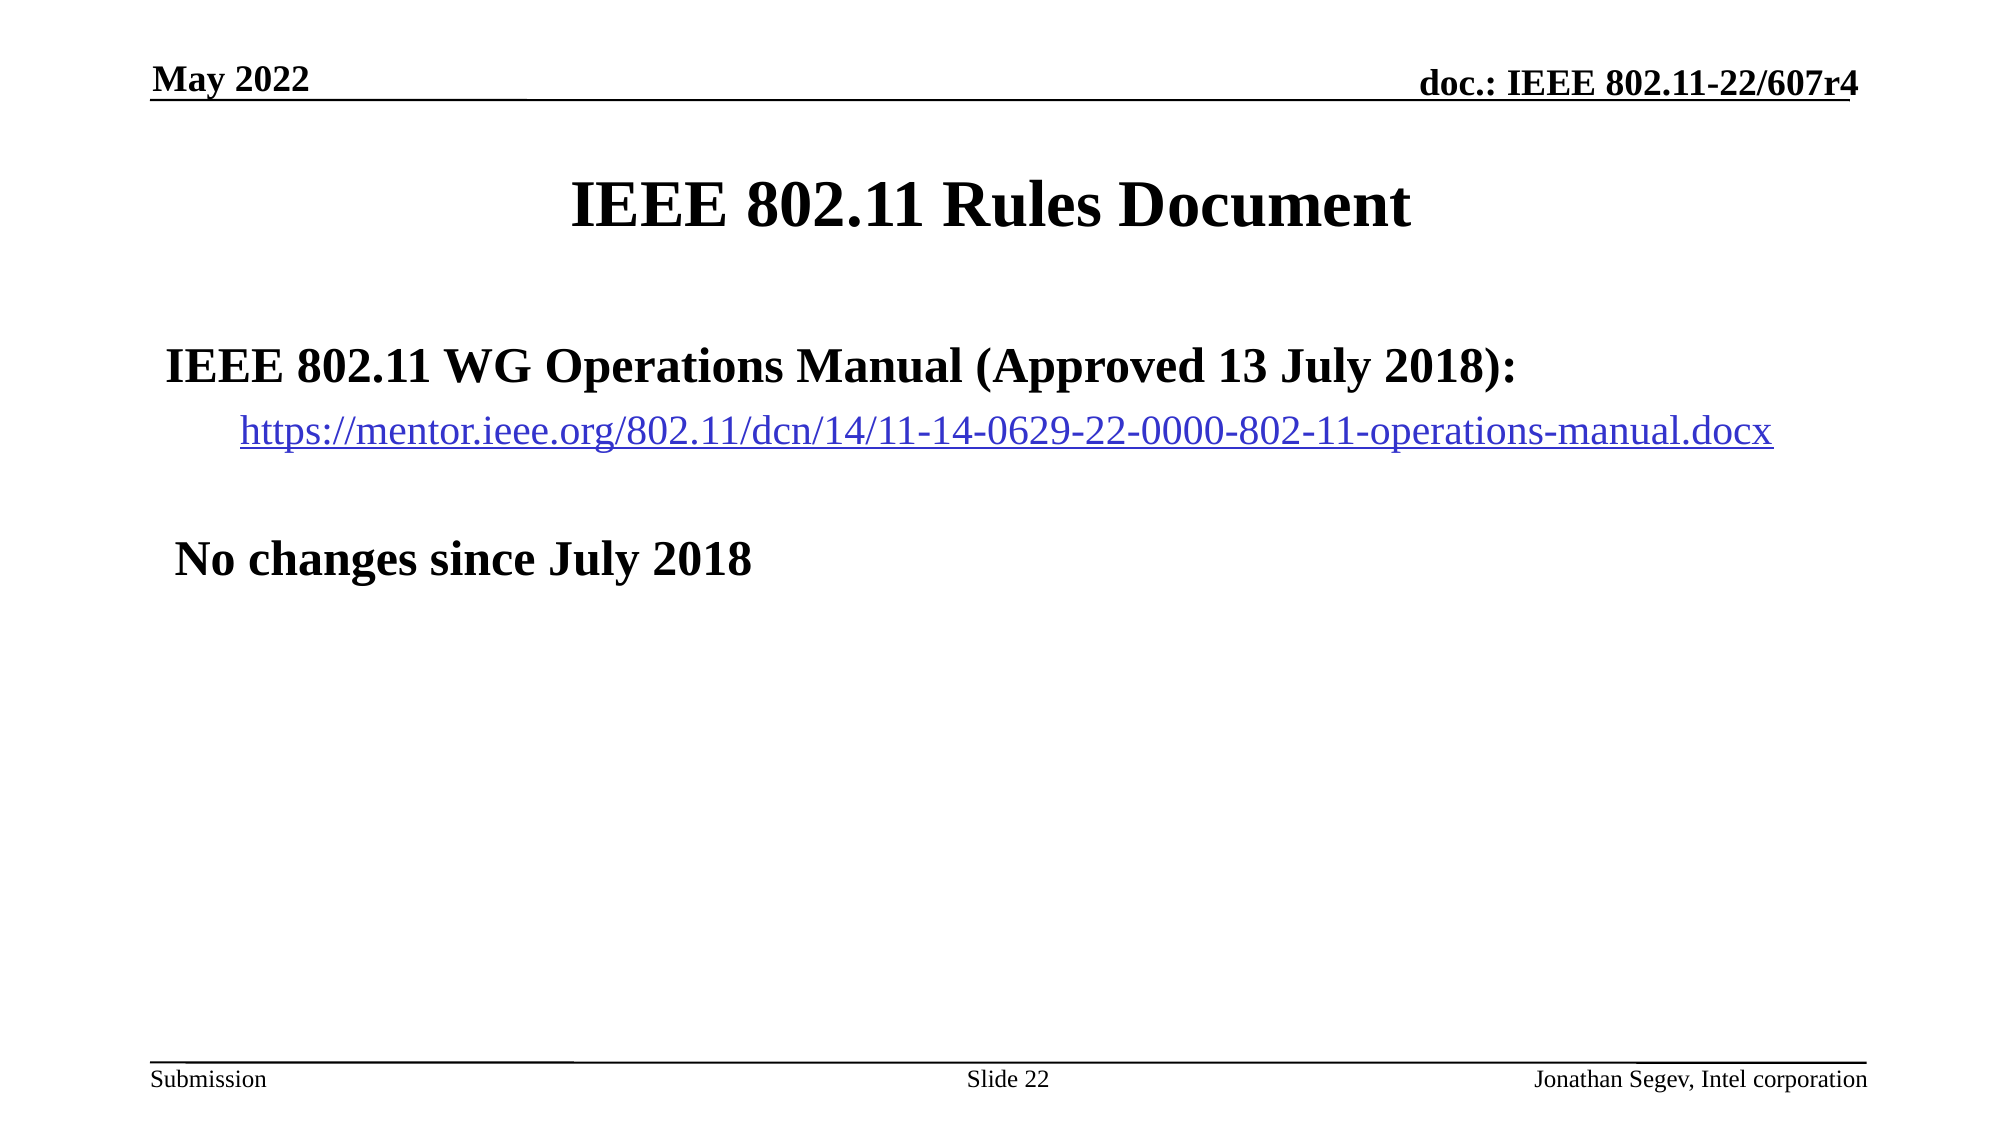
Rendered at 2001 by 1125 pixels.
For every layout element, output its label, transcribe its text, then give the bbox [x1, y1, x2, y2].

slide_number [152, 54, 563, 100]
slide_number Slide 22 [950, 1061, 1067, 1123]
footer Jonathan Segev, Intel corporation [1171, 1061, 1869, 1093]
title IEEE 802.11 Rules Document [149, 112, 1850, 288]
list IEEE 802.11 WG Operations Manual (Approved 13 July 2018): https://mentor.ieee.org/802.11/dcn/14/11-14-0629-22-0000-802-11-operations-manual.docx No changes since July 2018 [149, 324, 1850, 1000]
